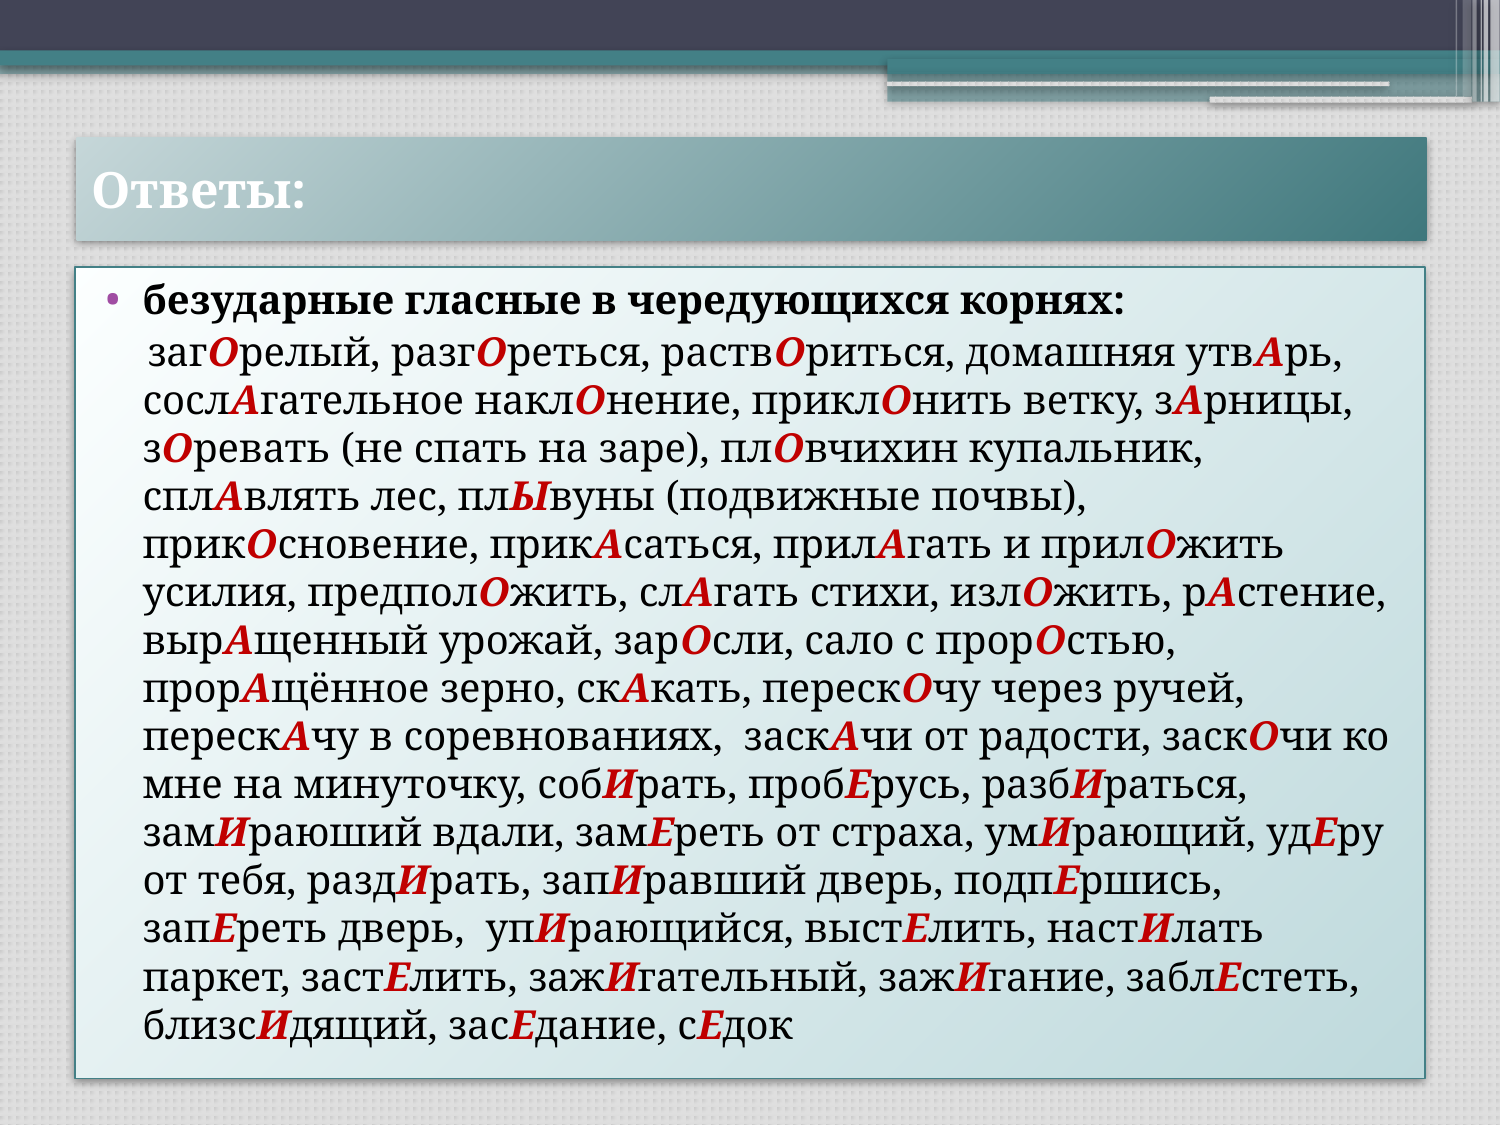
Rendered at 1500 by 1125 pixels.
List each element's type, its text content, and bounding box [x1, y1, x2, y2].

title Ответы: [76, 137, 1427, 241]
list безударные гласные в чередующихся корнях: загОрелый, разгОреться, раствОриться, домашняя утвАрь, сослАгательное наклОнение, приклОнить ветку, зАрницы, зОревать (не спать на заре), плОвчихин купальник, сплАвлять лес, плЫвуны (подвижные почвы), прикОсновение, прикАсаться, прилАгать и прилОжить усилия, предполОжить, слАгать стихи, излОжить, рАстение, вырАщенный урожай, зарОсли, сало с прорОстью, прорАщённое зерно, скАкать, перескОчу через ручей, перескАчу в соревнованиях, заскАчи от радости, заскОчи ко мне на минуточку, собИрать, пробЕрусь, разбИраться, замИраюший вдали, замЕреть от страха, умИрающий, удЕру от тебя, раздИрать, запИравший дверь, подпЕршись, запЕреть дверь, упИрающийся, выстЕлить, настИлать паркет, застЕлить, зажИгательный, зажИгание, заблЕстеть, близсИдящий, засЕдание, сЕдок [74, 266, 1426, 1079]
